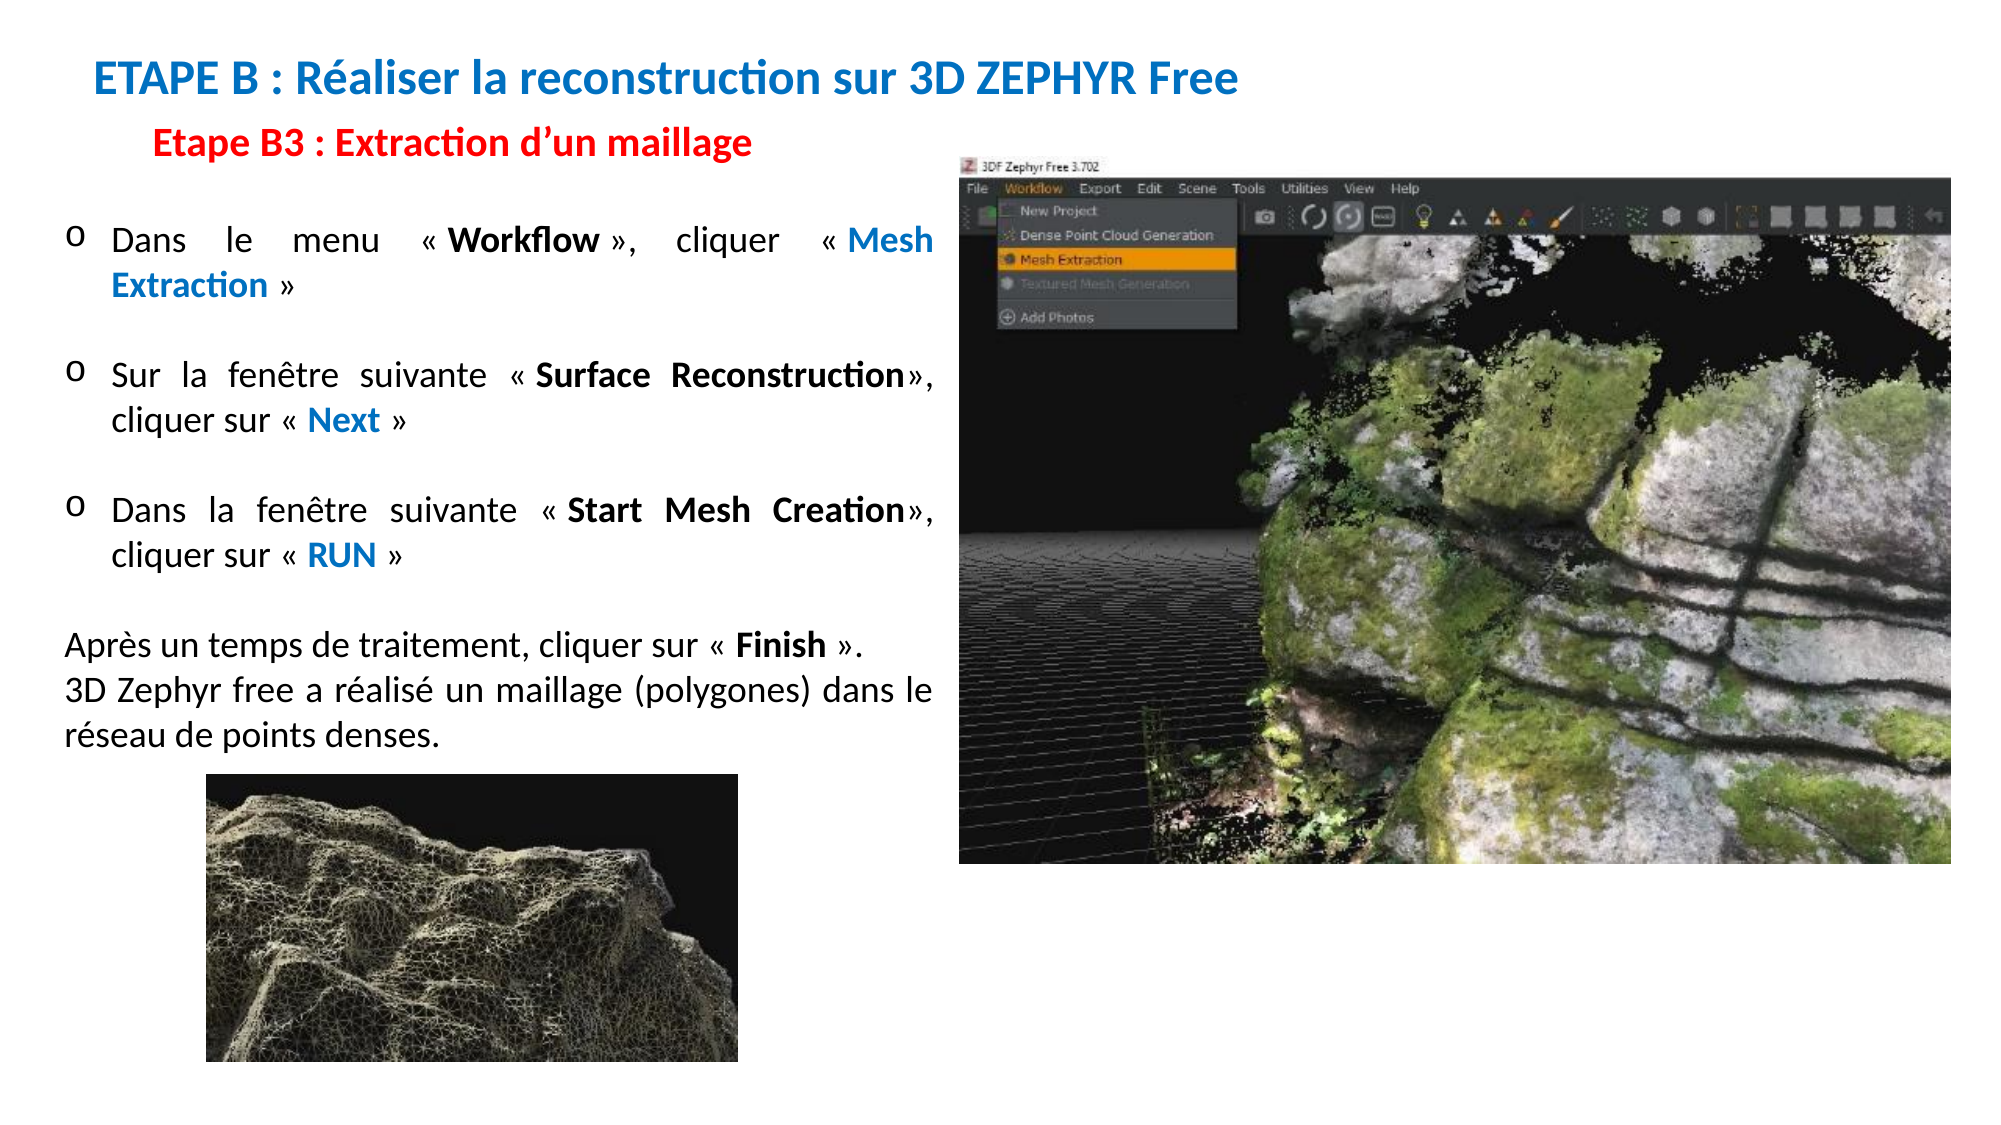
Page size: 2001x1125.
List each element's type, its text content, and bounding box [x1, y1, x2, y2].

text_box Etape B3 : Extraction d’un maillage [138, 107, 1922, 172]
text_box ETAPE B : Réaliser la reconstruction sur 3D ZEPHYR Free [78, 37, 1819, 112]
picture [206, 774, 738, 1062]
picture [959, 156, 1951, 864]
text_box Dans le menu « Workflow », cliquer « Mesh Extraction » Sur la fenêtre suivante « Surface Reconstruction», cliquer sur « Next » Dans la fenêtre suivante « Start Mesh Creation», cliquer sur « RUN » Après un temps de traitement, cliquer sur « Finish ». 3D Zephyr free a réalisé un maillage (polygones) dans le réseau de points denses. [49, 207, 949, 807]
